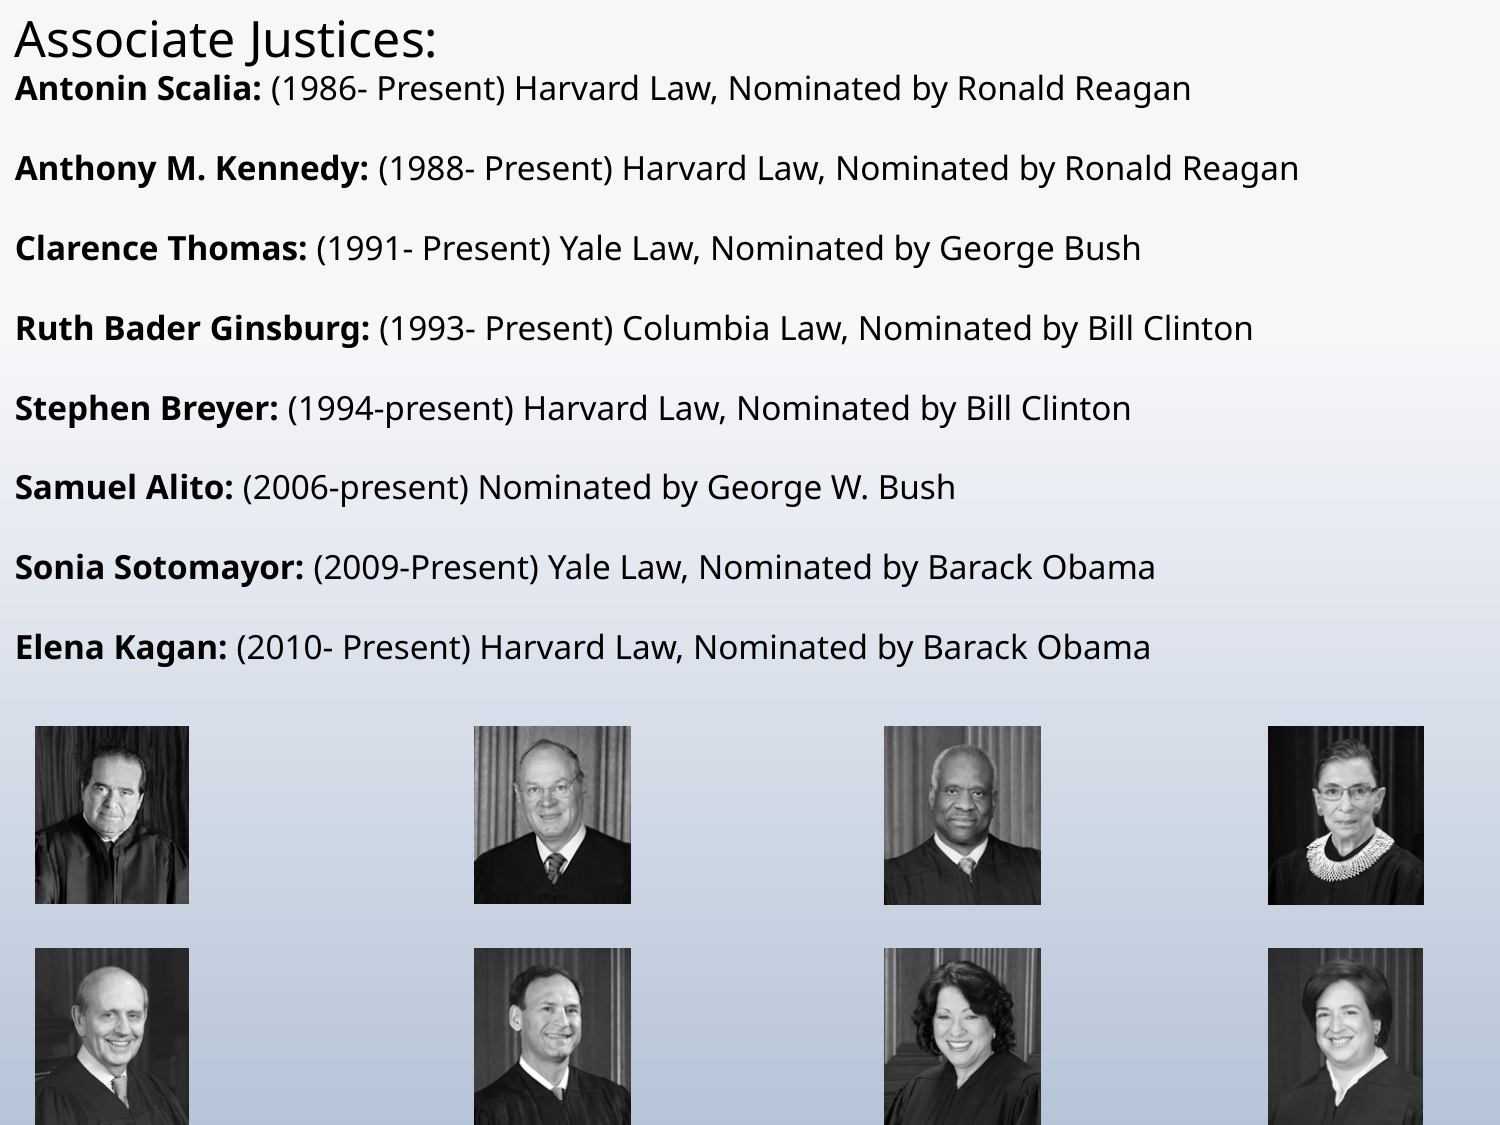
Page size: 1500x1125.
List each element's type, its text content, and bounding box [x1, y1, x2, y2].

picture [882, 946, 1043, 1125]
picture [33, 946, 191, 1125]
text_box Associate Justices: Antonin Scalia: (1986- Present) Harvard Law, Nominated by Ronald Reagan Anthony M. Kennedy: (1988- Present) Harvard Law, Nominated by Ronald Reagan Clarence Thomas: (1991- Present) Yale Law, Nominated by George Bush Ruth Bader Ginsburg: (1993- Present) Columbia Law, Nominated by Bill Clinton Stephen Breyer: (1994-present) Harvard Law, Nominated by Bill Clinton Samuel Alito: (2006-present) Nominated by George W. Bush Sonia Sotomayor: (2009-Present) Yale Law, Nominated by Barack Obama Elena Kagan: (2010- Present) Harvard Law, Nominated by Barack Obama [0, 0, 1500, 719]
picture [1266, 725, 1426, 907]
picture [1266, 946, 1425, 1125]
picture [33, 725, 191, 906]
picture [473, 725, 633, 906]
picture [882, 725, 1043, 907]
picture [473, 946, 633, 1125]
